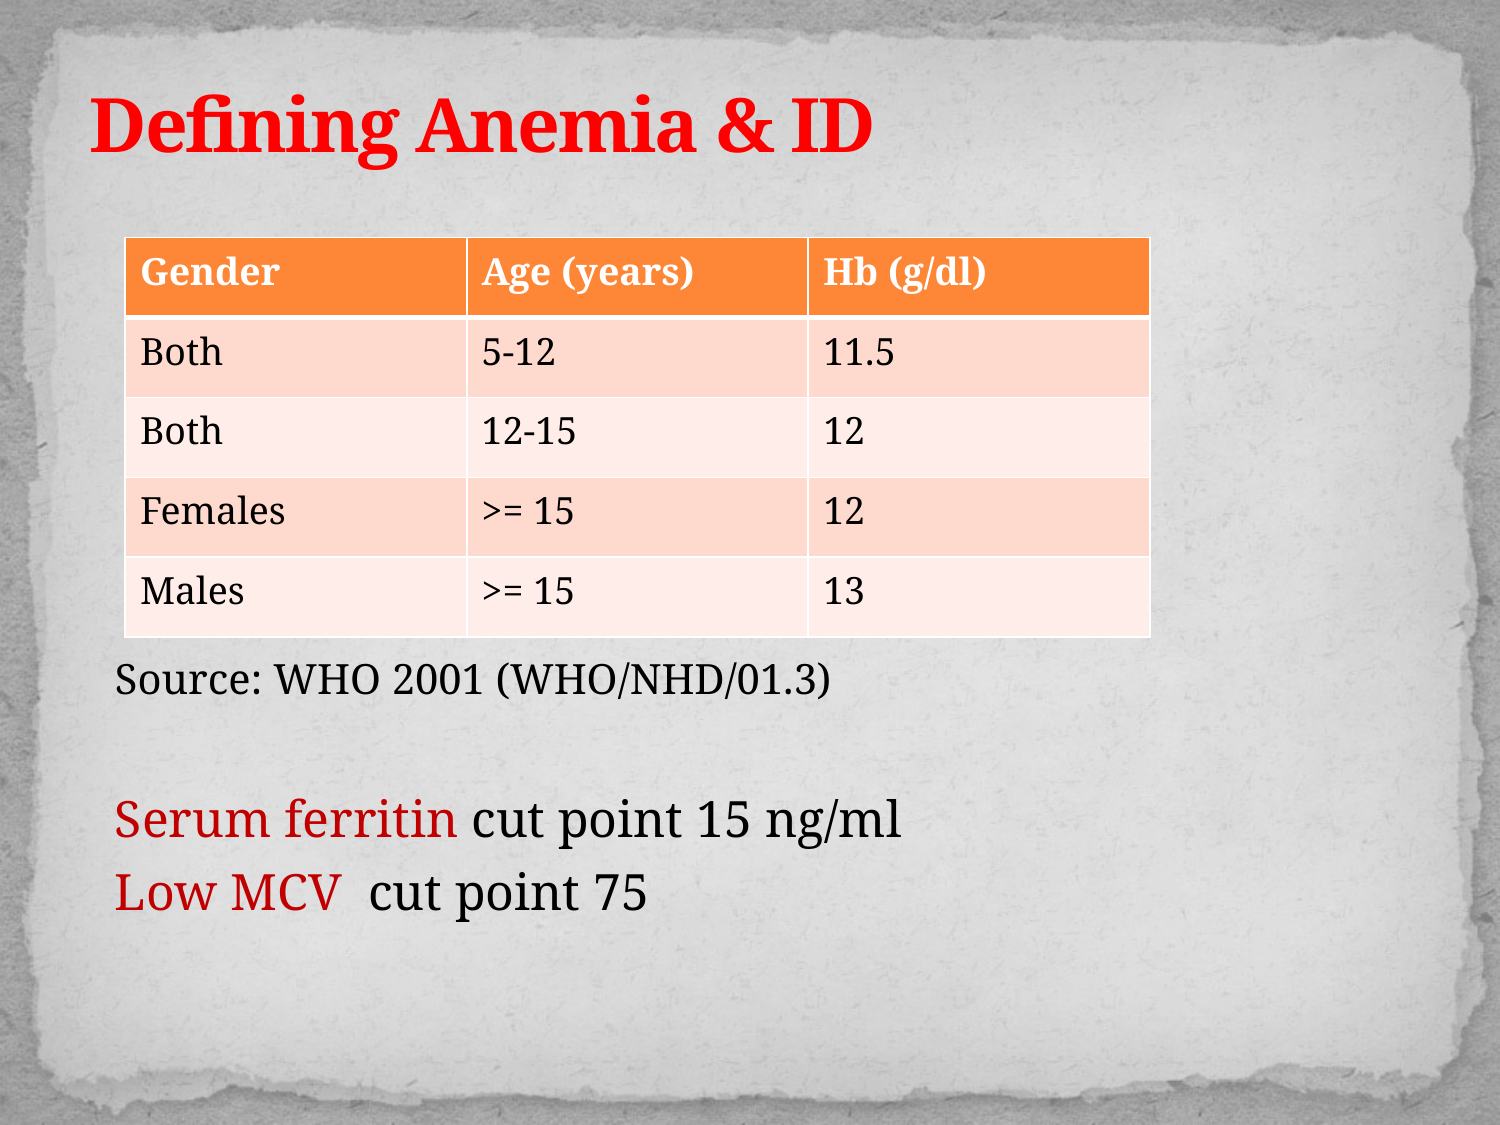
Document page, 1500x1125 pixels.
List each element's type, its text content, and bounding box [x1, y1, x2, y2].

table_cell 12 [809, 398, 1149, 477]
table_cell 11.5 [809, 320, 1149, 397]
table_cell Males [126, 558, 466, 636]
table_cell 5-12 [468, 320, 807, 397]
table_cell 12 [809, 478, 1149, 556]
table_header Gender [126, 238, 466, 315]
table_cell >= 15 [468, 558, 807, 636]
table_cell Both [126, 320, 466, 397]
table_header Hb (g/dl) [809, 238, 1149, 315]
table_cell Both [126, 398, 466, 477]
title Defining Anemia & ID [74, 24, 1425, 175]
table_cell >= 15 [468, 478, 807, 556]
table_cell 12-15 [468, 398, 807, 477]
list Source: WHO 2001 (WHO/NHD/01.3) Serum ferritin cut point 15 ng/ml Low MCV cut point 75 [99, 224, 1445, 1026]
table_cell Females [126, 478, 466, 556]
table_header Age (years) [468, 238, 807, 315]
table_cell 13 [809, 558, 1149, 636]
